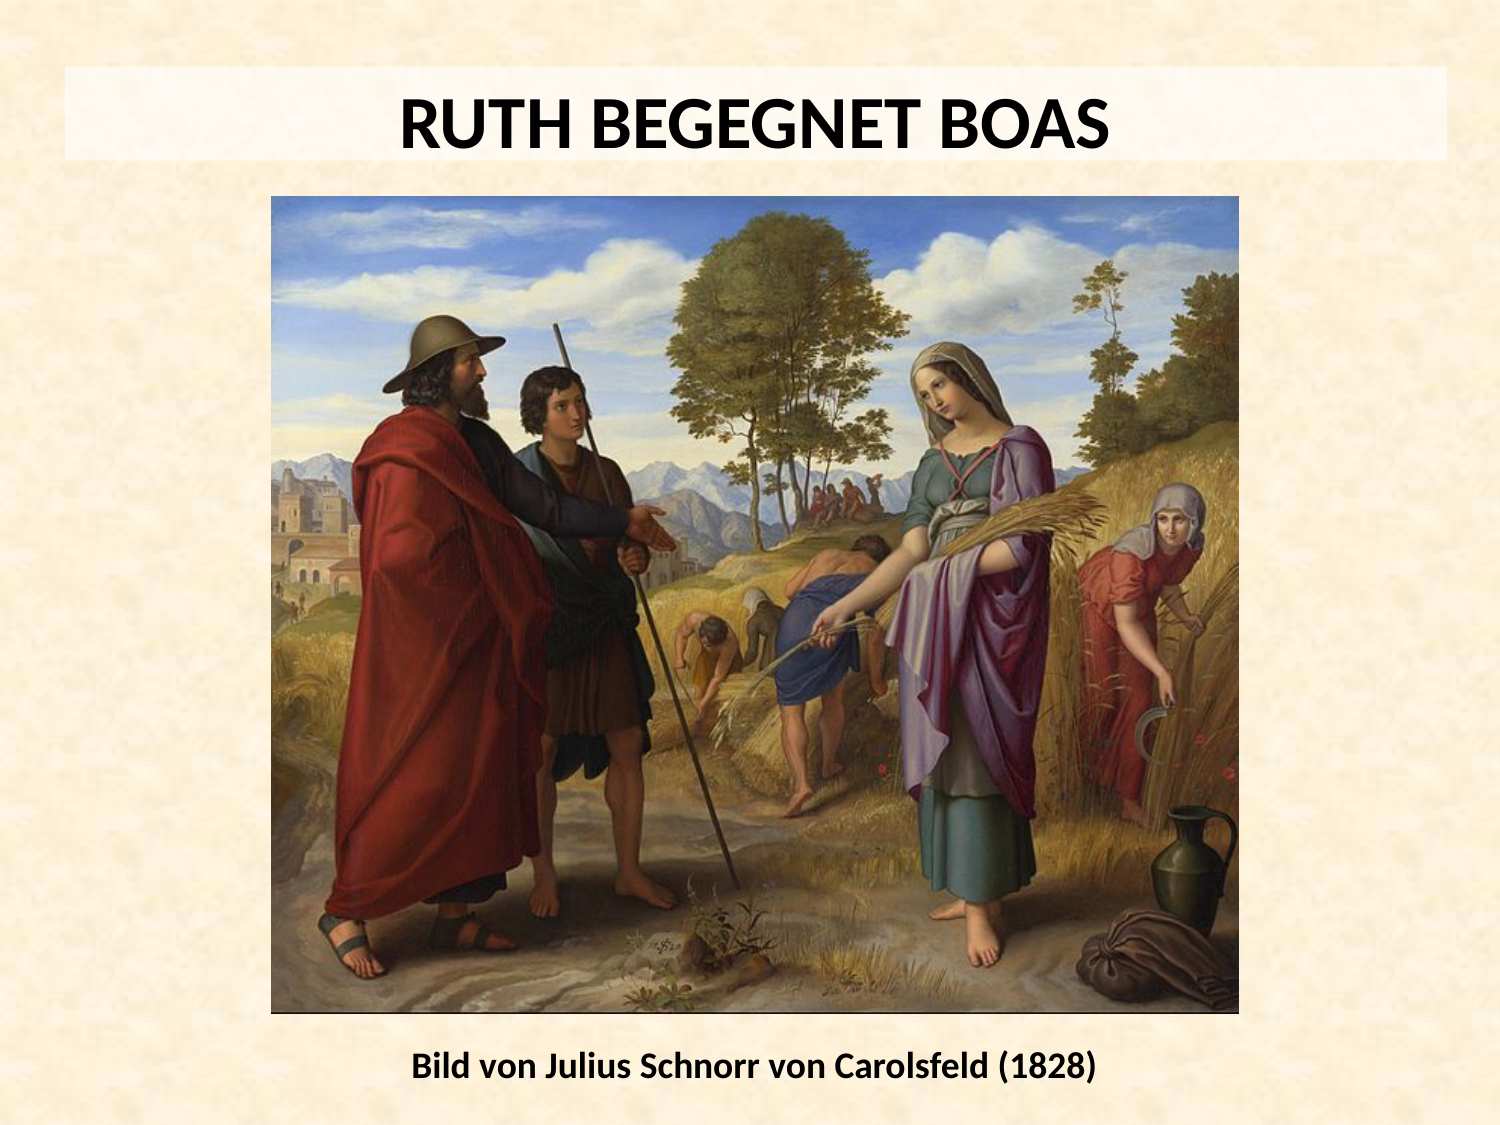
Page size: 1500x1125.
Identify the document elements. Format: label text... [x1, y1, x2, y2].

text_box RUTH BEGEGNET BOAS [64, 66, 1447, 161]
picture [0, 0, 1500, 1125]
text_box Bild von Julius Schnorr von Carolsfeld (1828) [144, 1033, 1366, 1094]
